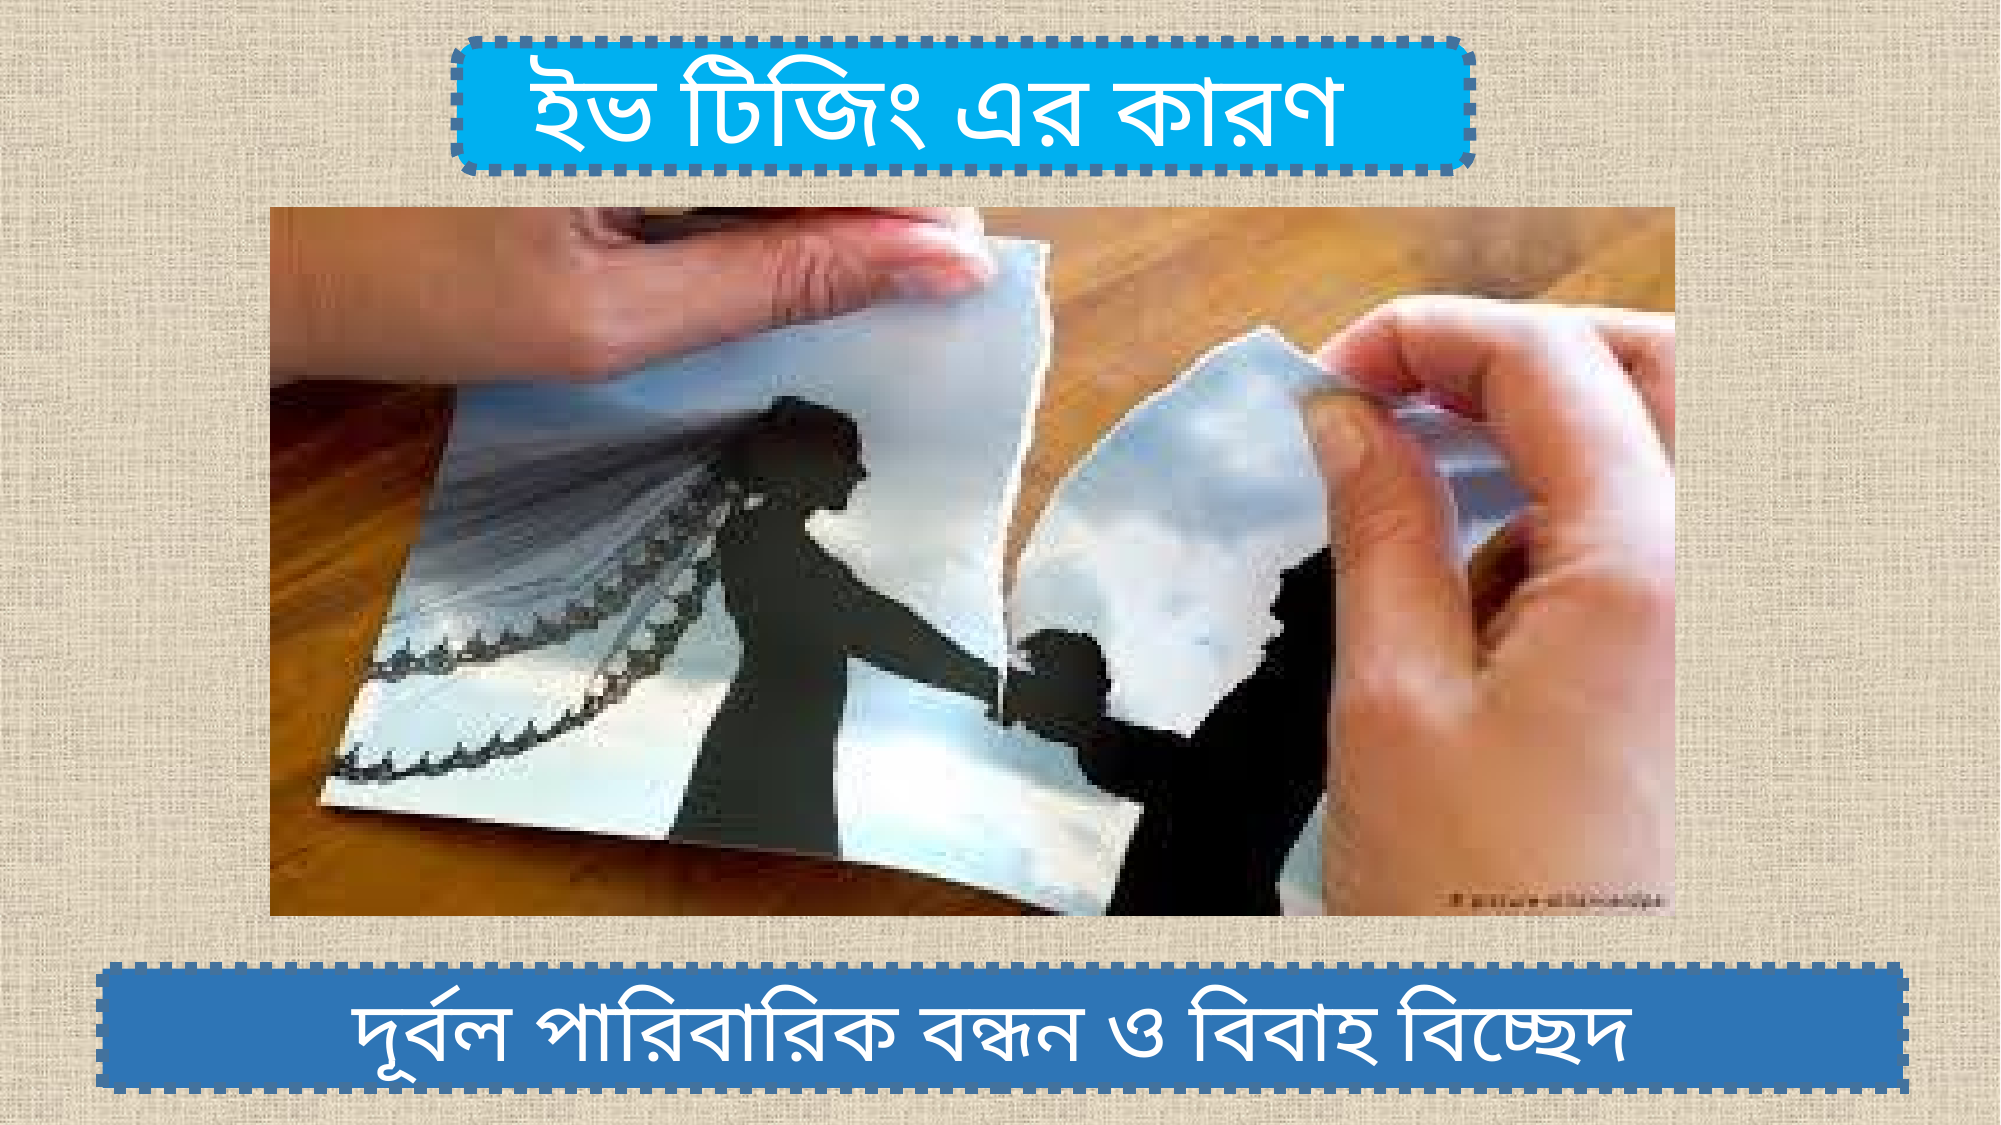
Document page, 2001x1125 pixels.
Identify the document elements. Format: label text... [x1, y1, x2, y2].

picture [0, 0, 2001, 1125]
text_box ইভ টিজিং এর কারণ [455, 41, 1472, 172]
text_box দূর্বল পারিবারিক বন্ধন ও বিবাহ বিচ্ছেদ [101, 968, 1904, 1089]
